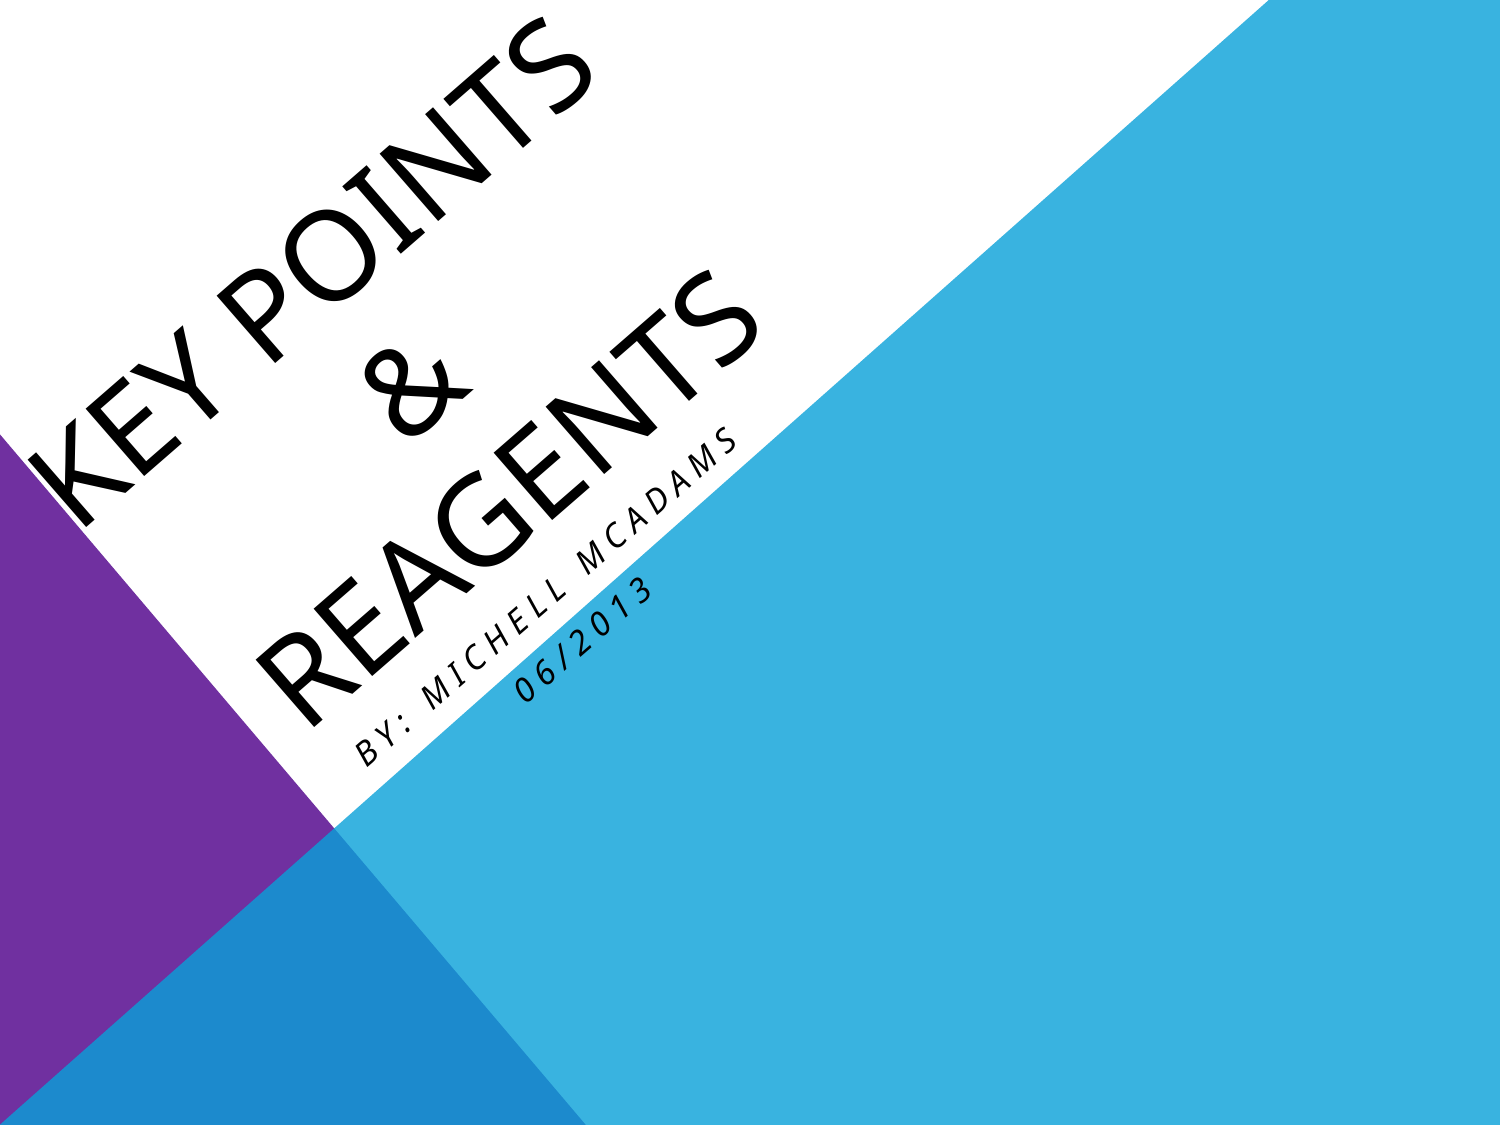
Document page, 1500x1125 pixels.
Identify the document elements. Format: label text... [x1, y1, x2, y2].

title Key Points & Reagents [0, 0, 906, 857]
subtitle By: Michell McAdams 06/2013 [322, 400, 776, 804]
